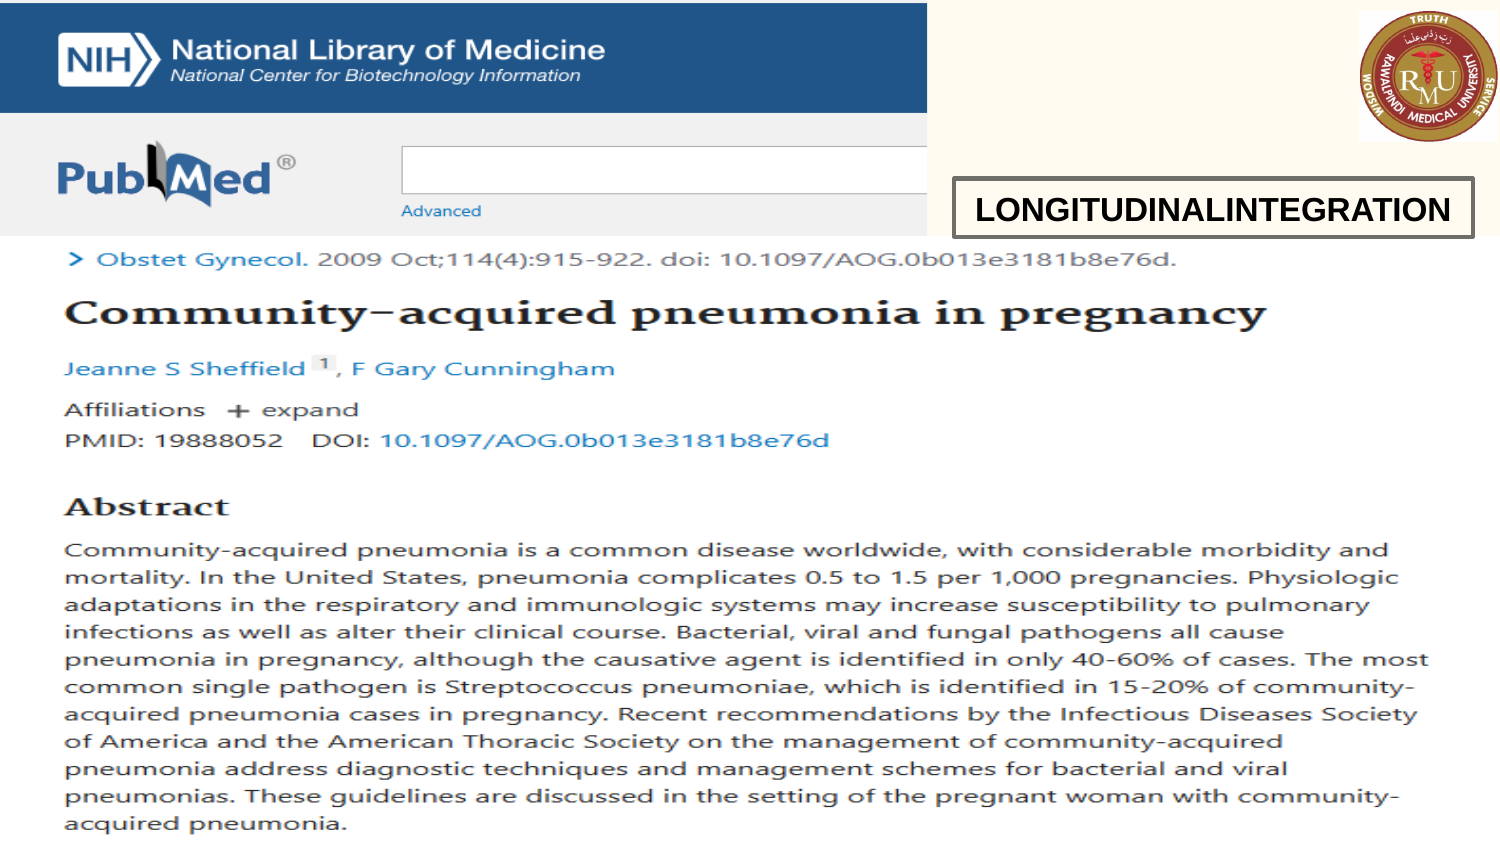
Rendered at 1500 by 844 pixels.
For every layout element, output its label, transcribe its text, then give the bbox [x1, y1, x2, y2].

text_box LONGITUDINALINTEGRATION [952, 176, 1475, 235]
picture [0, 0, 1500, 844]
picture [1358, 10, 1498, 142]
